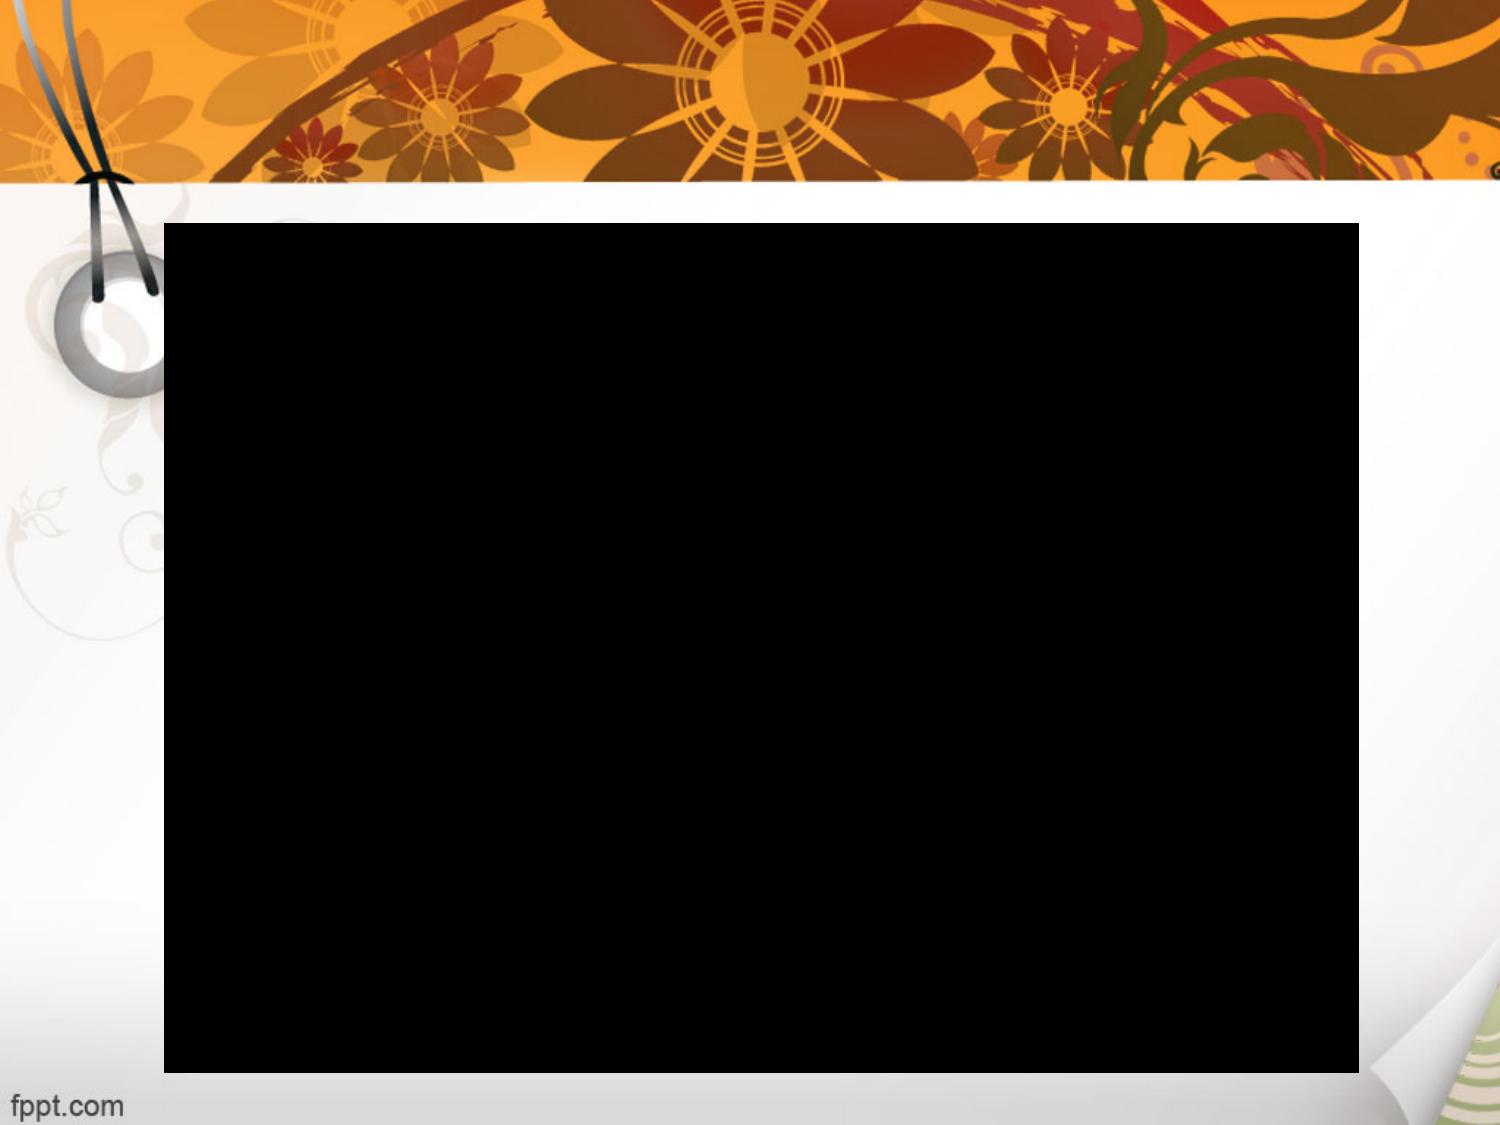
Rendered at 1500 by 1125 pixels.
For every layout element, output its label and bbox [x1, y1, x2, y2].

list [163, 222, 1360, 1074]
picture [0, 0, 1500, 1125]
